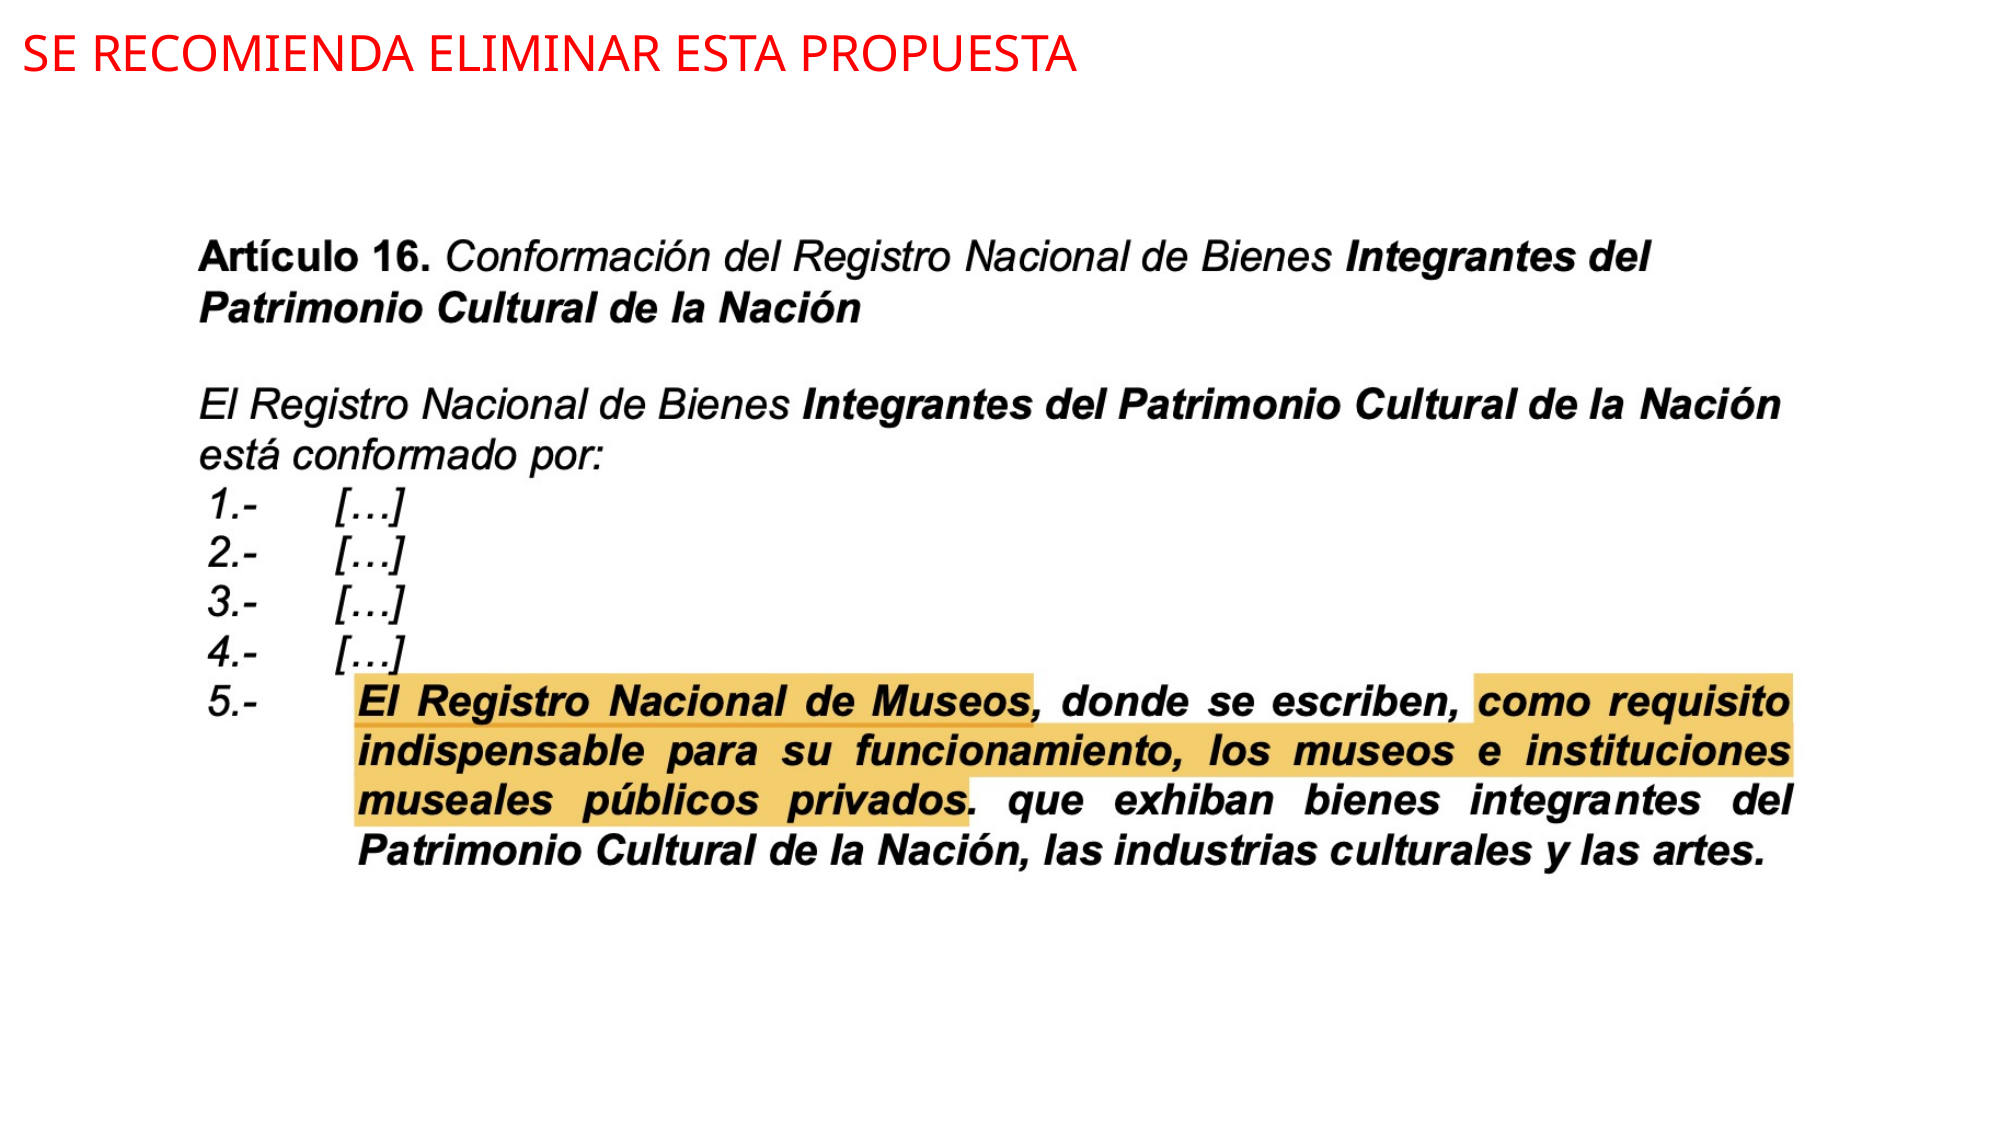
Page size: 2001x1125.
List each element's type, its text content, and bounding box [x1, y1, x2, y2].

title SE RECOMIENDA ELIMINAR ESTA PROPUESTA [7, 0, 1717, 128]
picture [173, 213, 1827, 912]
